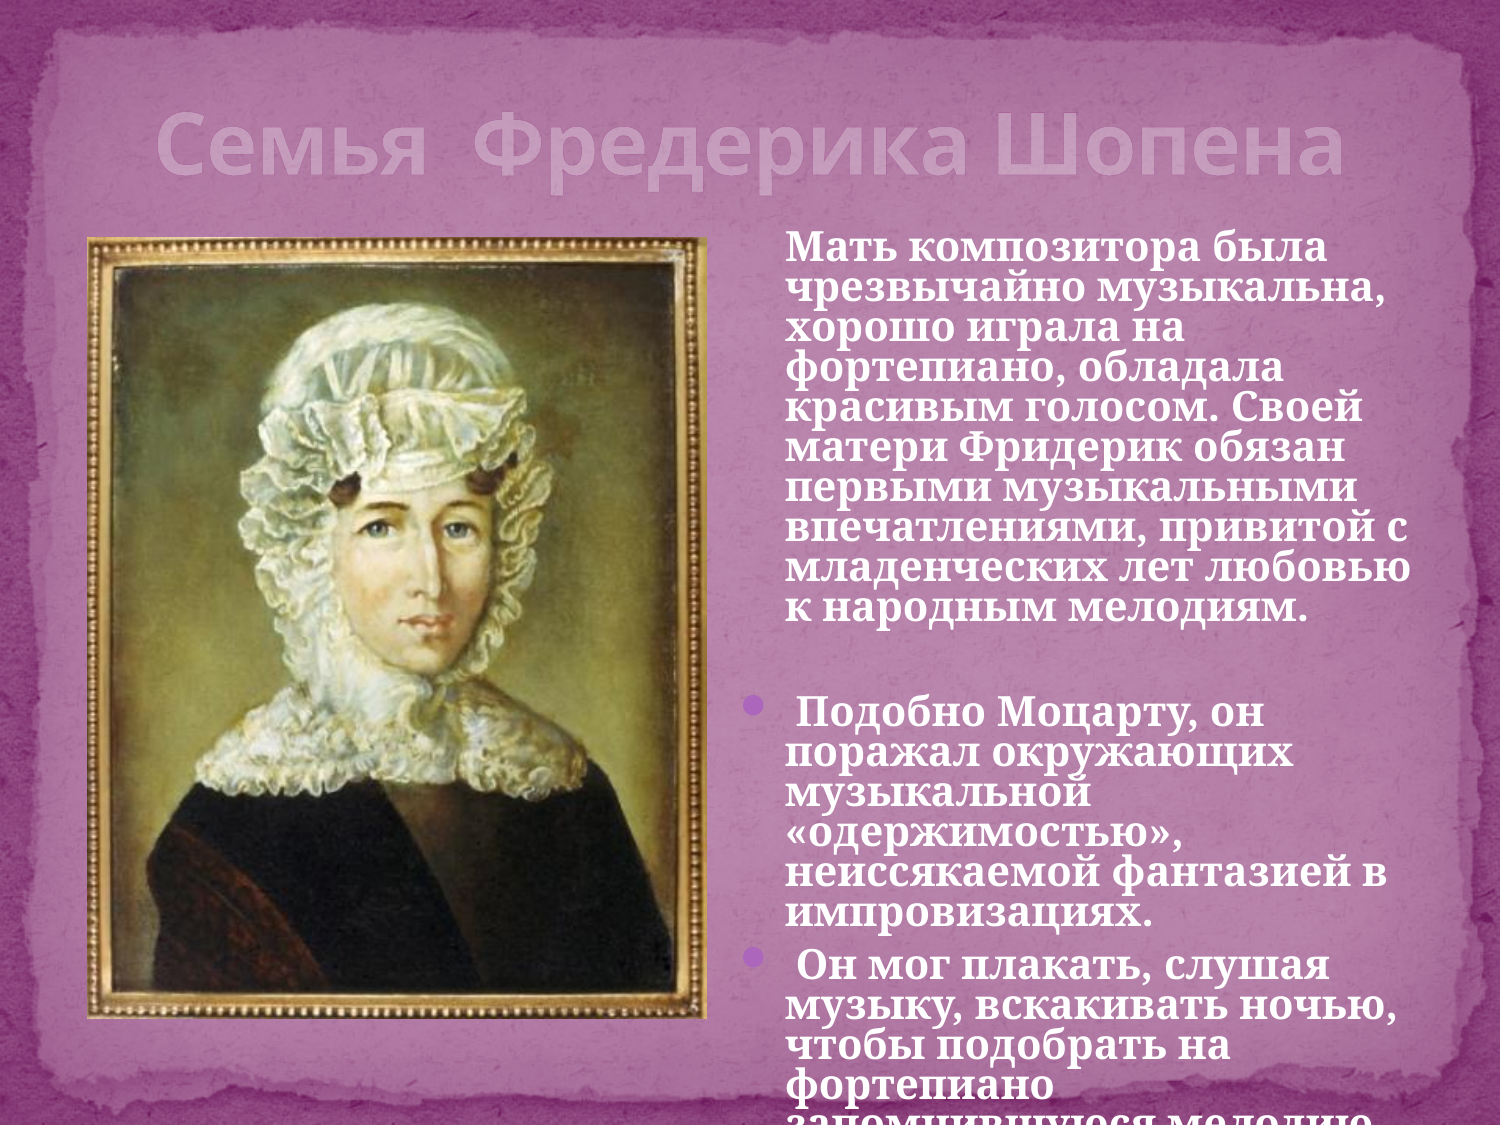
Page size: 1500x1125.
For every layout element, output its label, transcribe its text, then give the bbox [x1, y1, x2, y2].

picture [87, 237, 707, 1019]
title Семья Фредерика Шопена [74, 41, 1425, 200]
list Мать композитора была чрезвычайно музыкальна, хорошо играла на фортепиано, обладала красивым голосом. Своей матери Фридерик обязан первыми музыкальными впечатлениями, привитой с младенческих лет любовью к народным мелодиям. Подобно Моцарту, он поражал окружающих музыкальной «одержимостью», неиссякаемой фантазией в импровизациях. Он мог плакать, слушая музыку, вскакивать ночью, чтобы подобрать на фортепиано запомнившуюся мелодию или аккорд. [724, 174, 1451, 1125]
